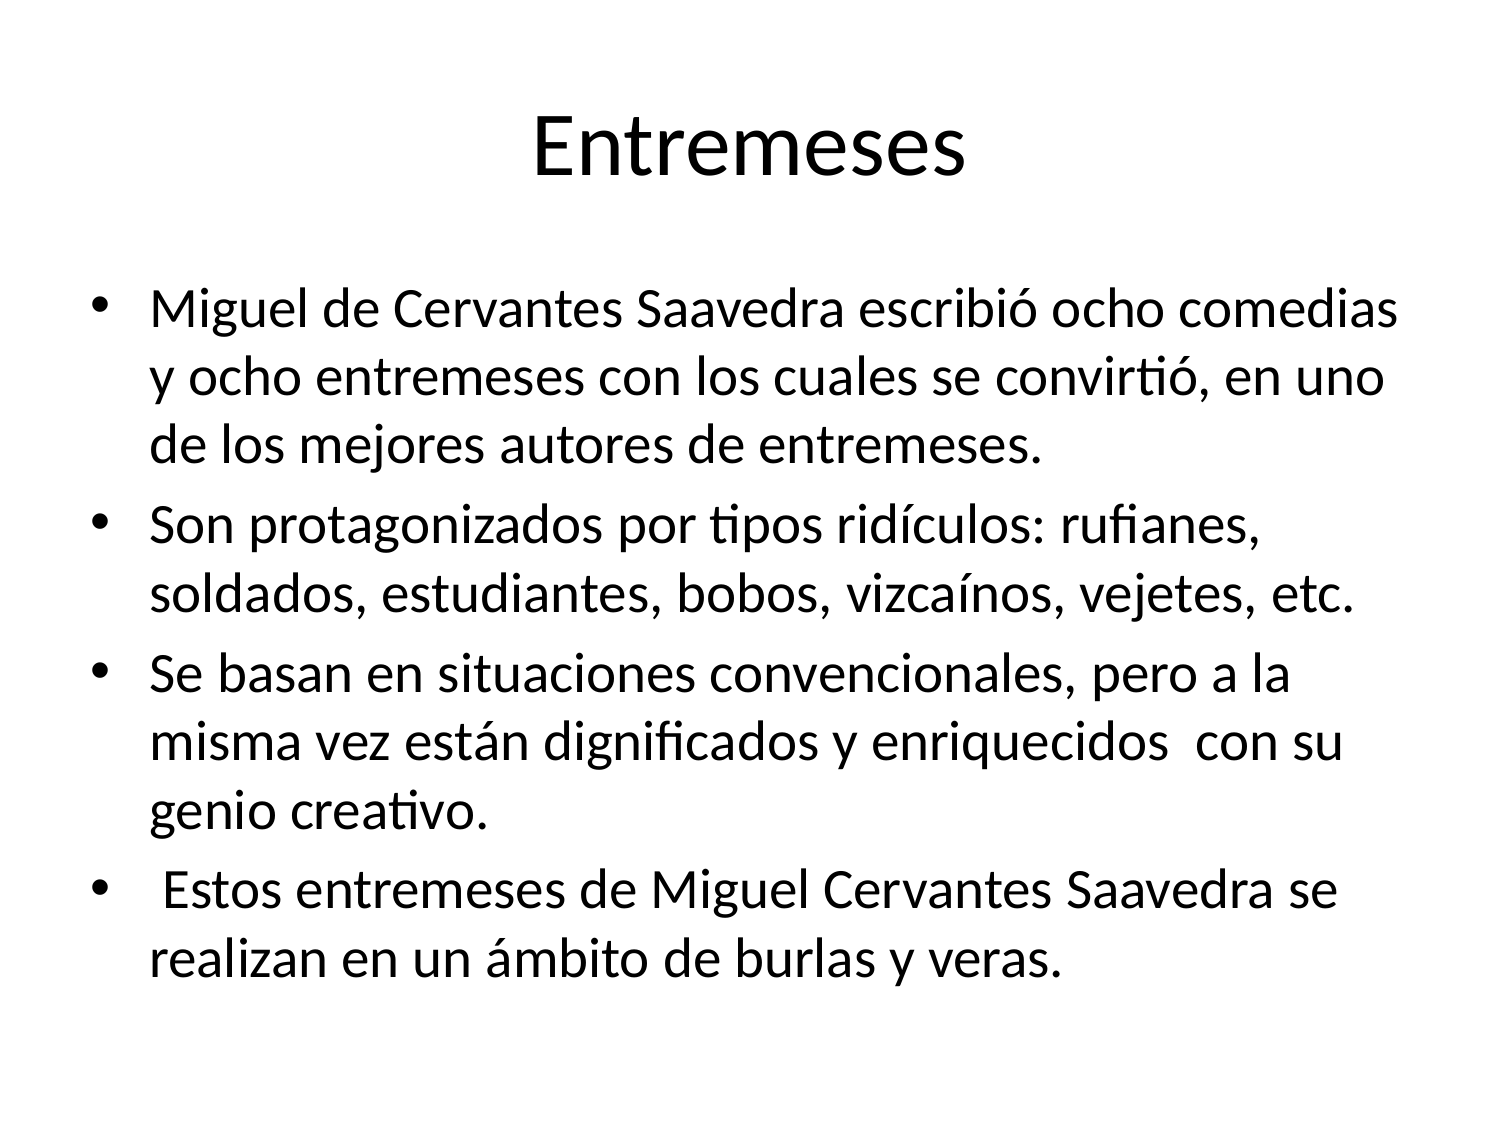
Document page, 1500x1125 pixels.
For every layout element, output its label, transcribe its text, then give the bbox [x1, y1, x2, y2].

list Miguel de Cervantes Saavedra escribió ocho comedias y ocho entremeses con los cuales se convirtió, en uno de los mejores autores de entremeses. Son protagonizados por tipos ridículos: rufianes, soldados, estudiantes, bobos, vizcaínos, vejetes, etc. Se basan en situaciones convencionales, pero a la misma vez están dignificados y enriquecidos con su genio creativo. Estos entremeses de Miguel Cervantes Saavedra se realizan en un ámbito de burlas y veras. [75, 262, 1425, 1005]
title Entremeses [75, 45, 1425, 233]
